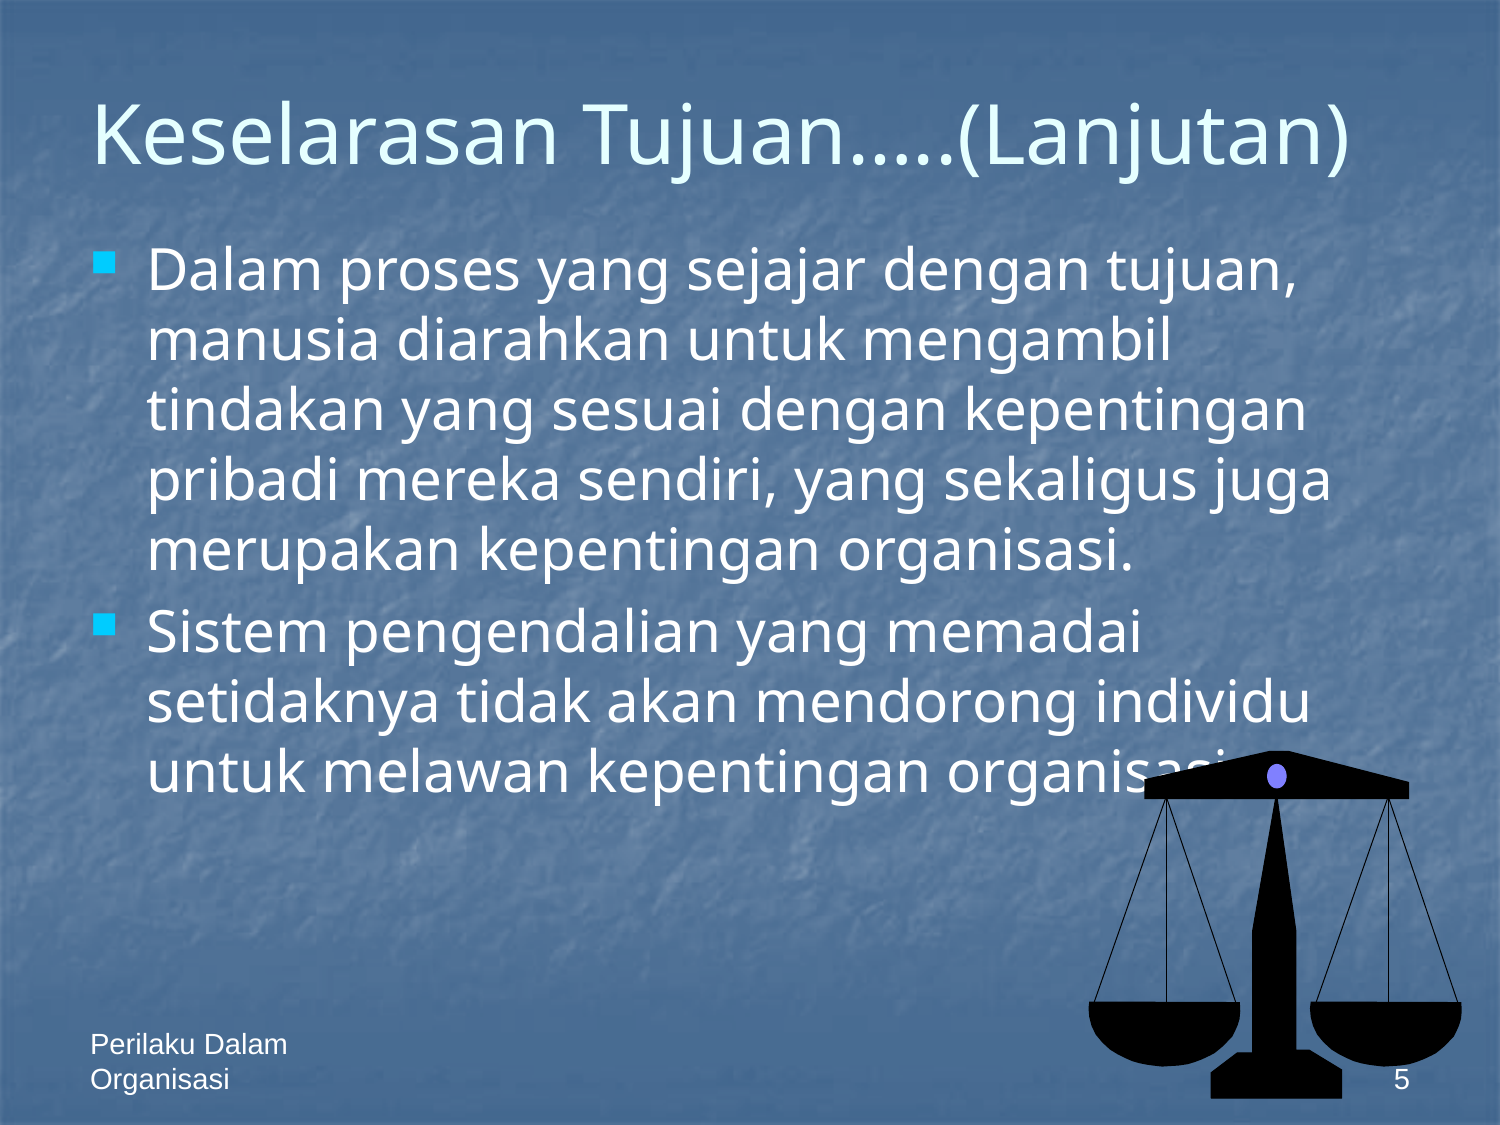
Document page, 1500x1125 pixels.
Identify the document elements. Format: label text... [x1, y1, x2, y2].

slide_number 5 [1074, 1024, 1082, 1103]
slide_number Perilaku Dalam Organisasi [74, 1024, 426, 1103]
list Dalam proses yang sejajar dengan tujuan, manusia diarahkan untuk mengambil tindakan yang sesuai dengan kepentingan pribadi mereka sendiri, yang sekaligus juga merupakan kepentingan organisasi. Sistem pengendalian yang memadai setidaknya tidak akan mendorong individu untuk melawan kepentingan organisasi. [74, 224, 1426, 1001]
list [1087, 749, 1463, 1101]
title Keselarasan Tujuan…..(Lanjutan) [74, 62, 1426, 201]
